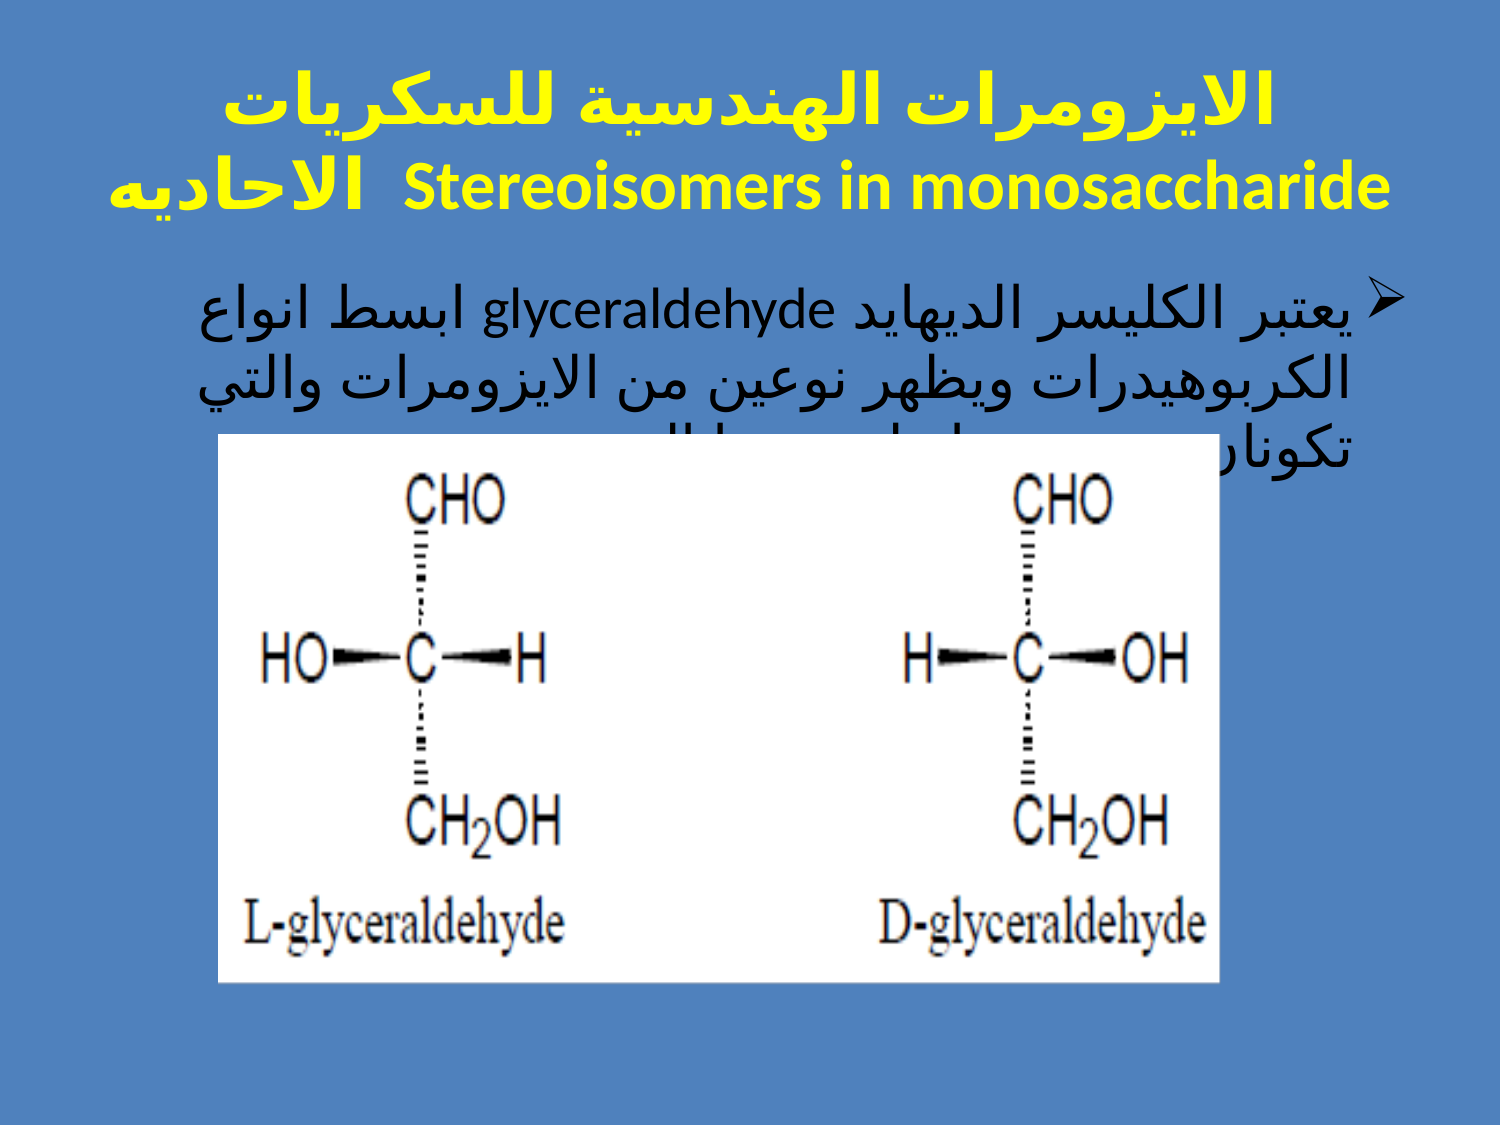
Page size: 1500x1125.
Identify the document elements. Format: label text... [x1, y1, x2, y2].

title الايزومرات الهندسية للسكريات الاحاديه Stereoisomers in monosaccharide [75, 45, 1425, 233]
picture [218, 434, 1223, 988]
list يعتبر الكليسر الديهايد glyceraldehyde ابسط انواع الكربوهيدرات ويظهر نوعين من الايزومرات والتي تكونان صورة مراه لبعضهما البعض [75, 262, 1425, 1005]
